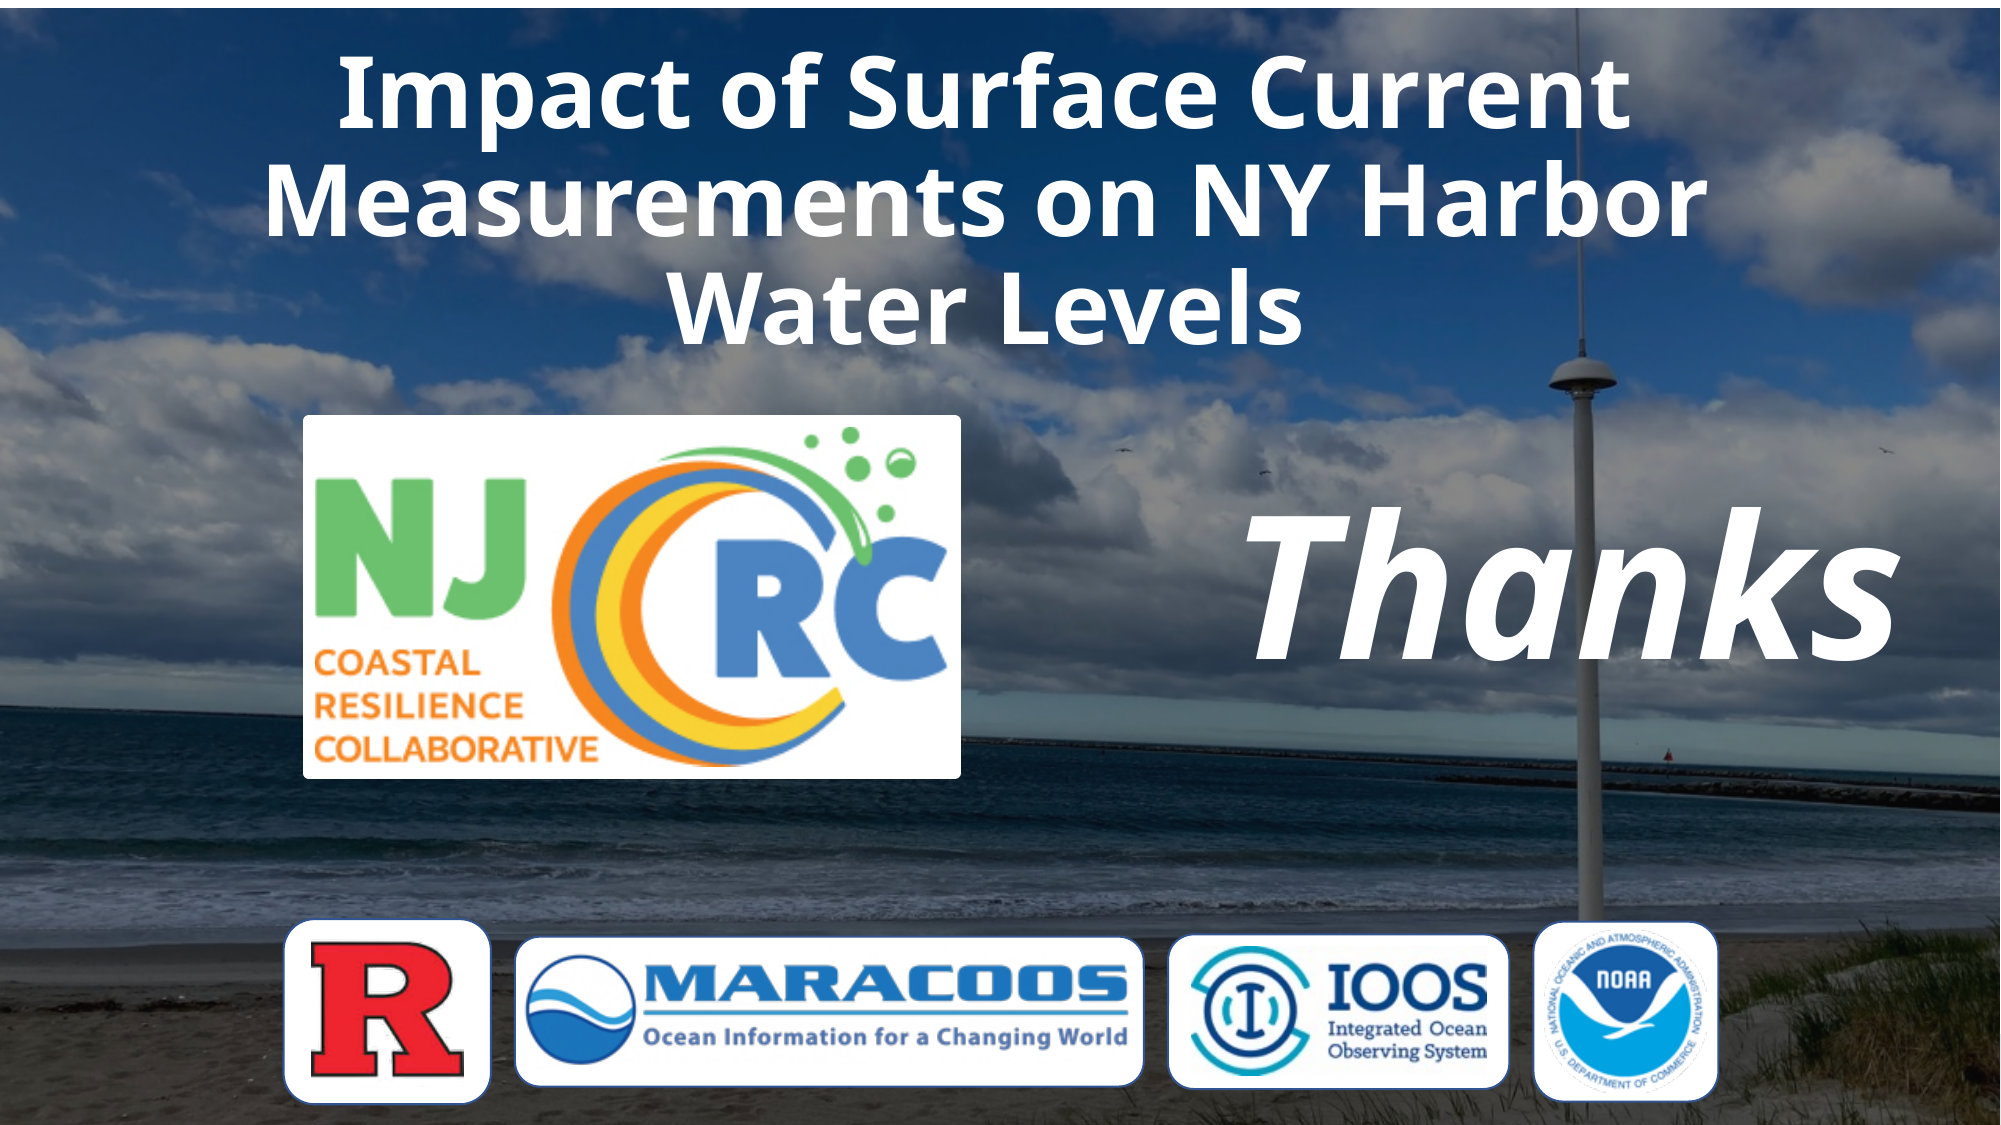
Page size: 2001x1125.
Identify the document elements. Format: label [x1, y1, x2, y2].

text_box [1533, 921, 1719, 1102]
text_box [514, 936, 1144, 1087]
picture [0, 8, 2000, 1125]
text_box [1167, 934, 1510, 1090]
text_box [283, 919, 491, 1105]
